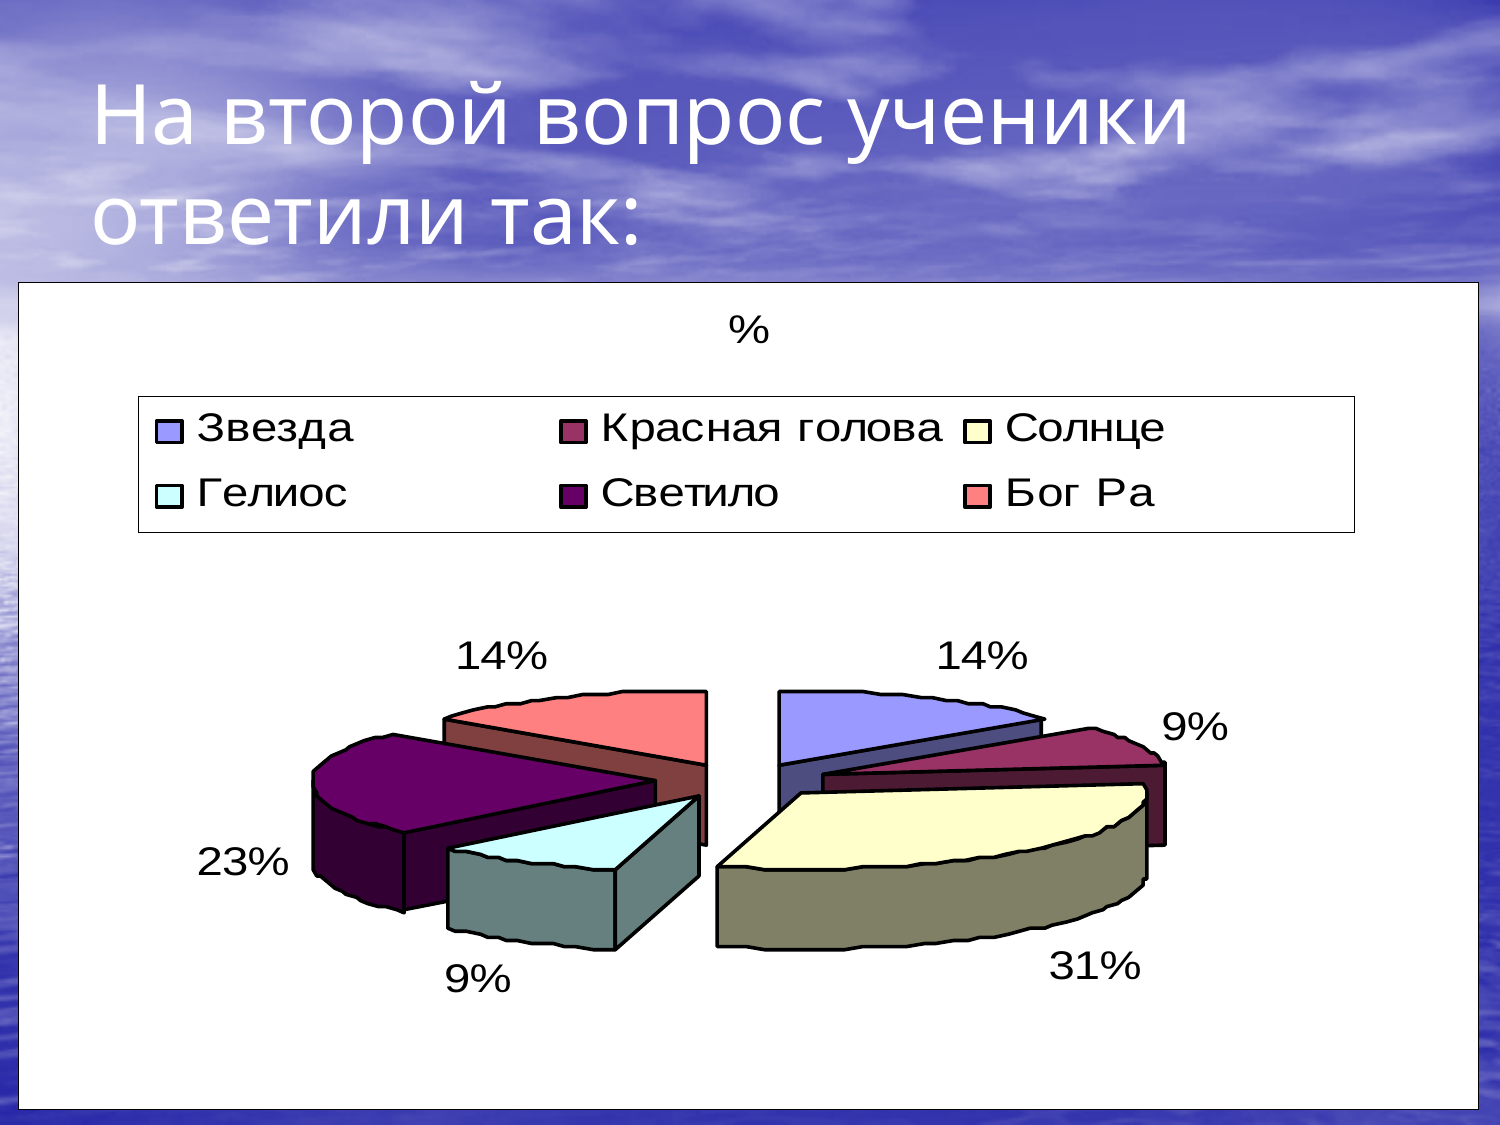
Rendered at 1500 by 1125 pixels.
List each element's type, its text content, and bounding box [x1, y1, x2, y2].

title На второй вопрос ученики ответили так: [74, 47, 1426, 265]
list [0, 266, 1500, 1125]
